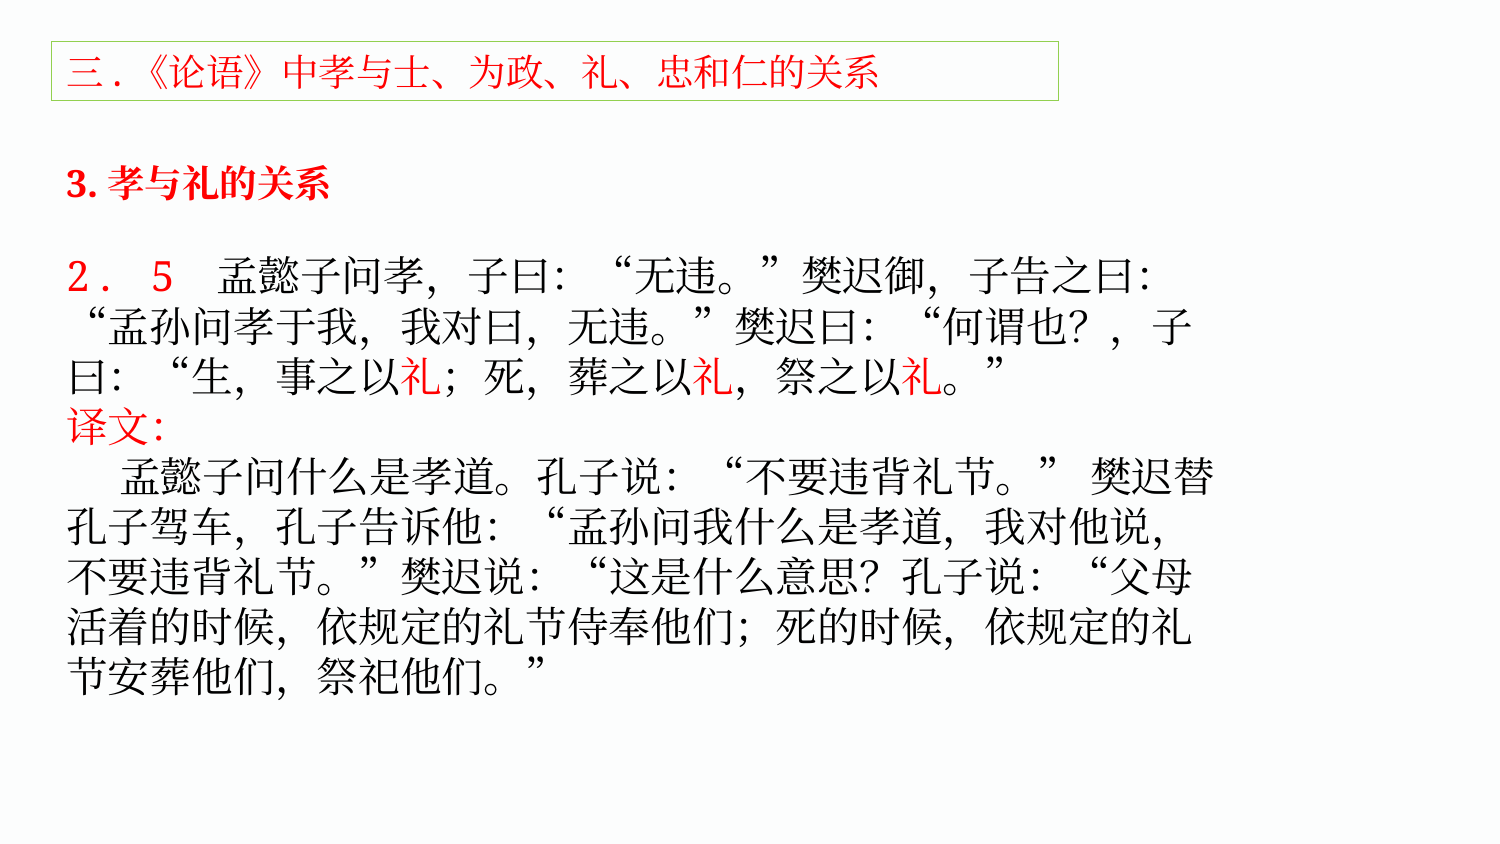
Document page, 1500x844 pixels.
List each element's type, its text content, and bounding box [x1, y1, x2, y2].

text_box 3.孝与礼的关系 2．5 孟懿子问孝，子曰：“无违。”樊迟御，子告之曰：“孟孙问孝于我，我对曰，无违。”樊迟曰：“何谓也？，子曰：“生，事之以礼；死，葬之以礼，祭之以礼。” 译文： 孟懿子问什么是孝道。孔子说：“不要违背礼节。” 樊迟替孔子驾车，孔子告诉他：“孟孙问我什么是孝道，我对他说，不要违背礼节。”樊迟说：“这是什么意思？孔子说：“父母活着的时候，依规定的礼节侍奉他们；死的时候，依规定的礼节安葬他们，祭祀他们。” [51, 152, 1249, 803]
text_box 三.《论语》中孝与士、为政、礼、忠和仁的关系 [51, 41, 1059, 101]
